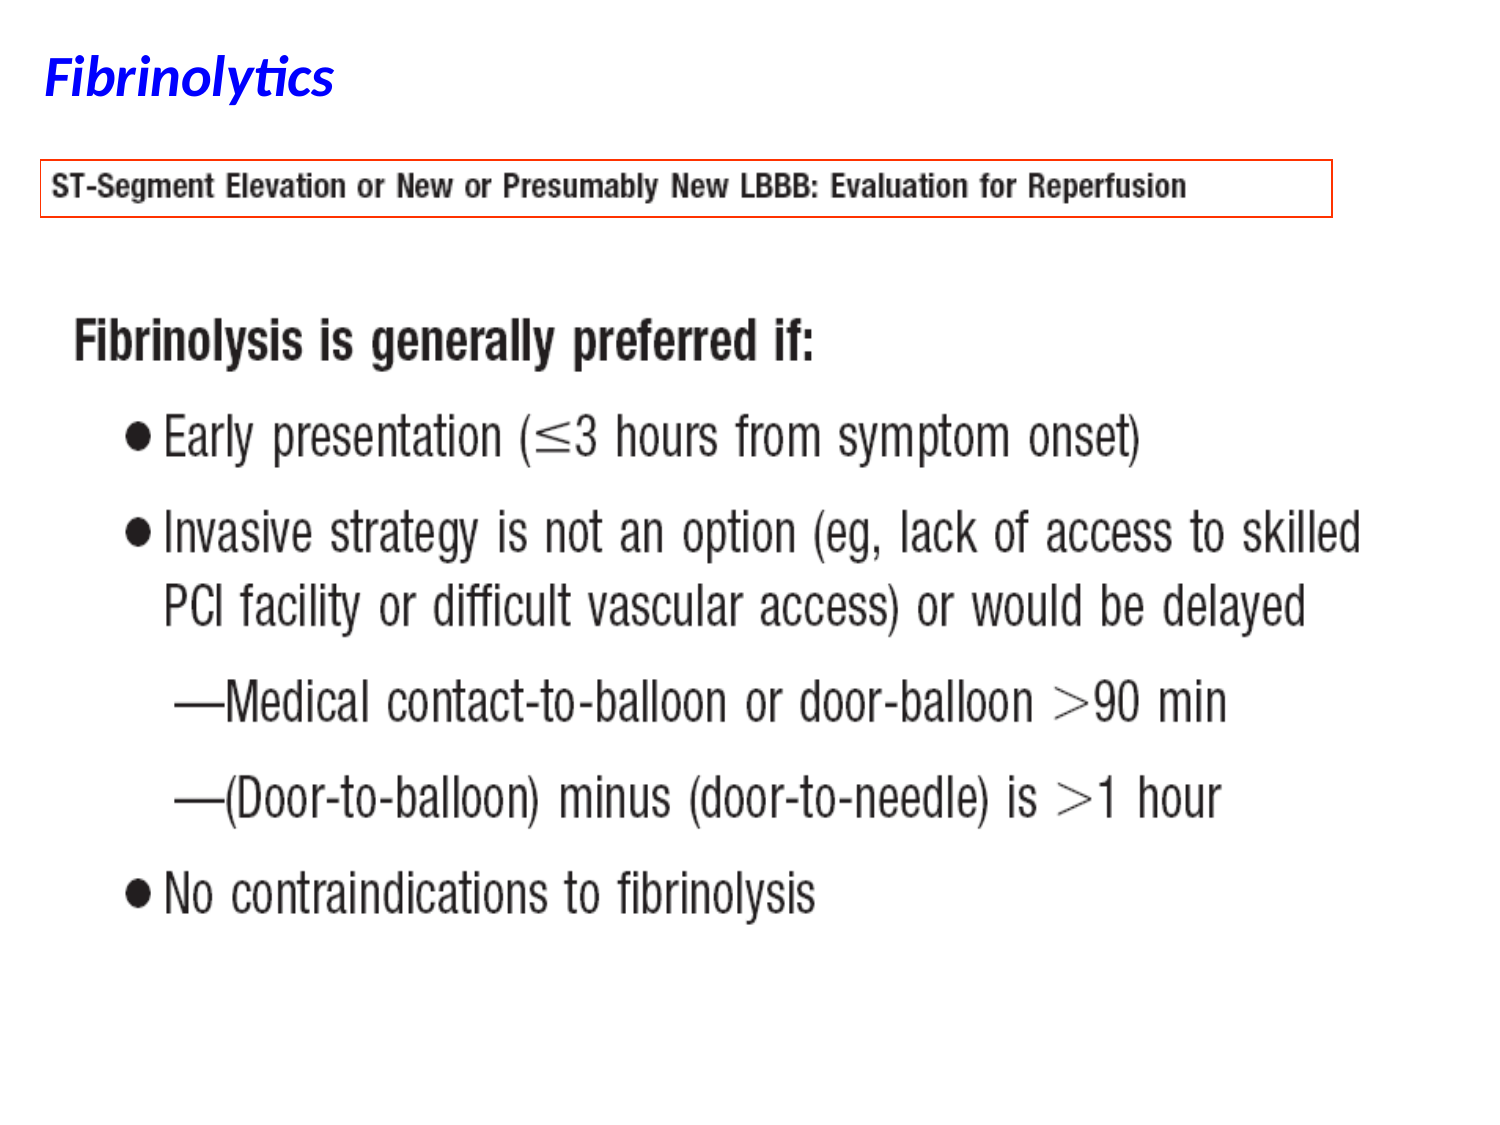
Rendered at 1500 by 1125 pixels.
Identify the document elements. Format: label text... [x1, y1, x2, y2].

text_box Fibrinolytics [29, 31, 437, 116]
picture [40, 160, 1332, 217]
picture [0, 302, 1447, 1090]
